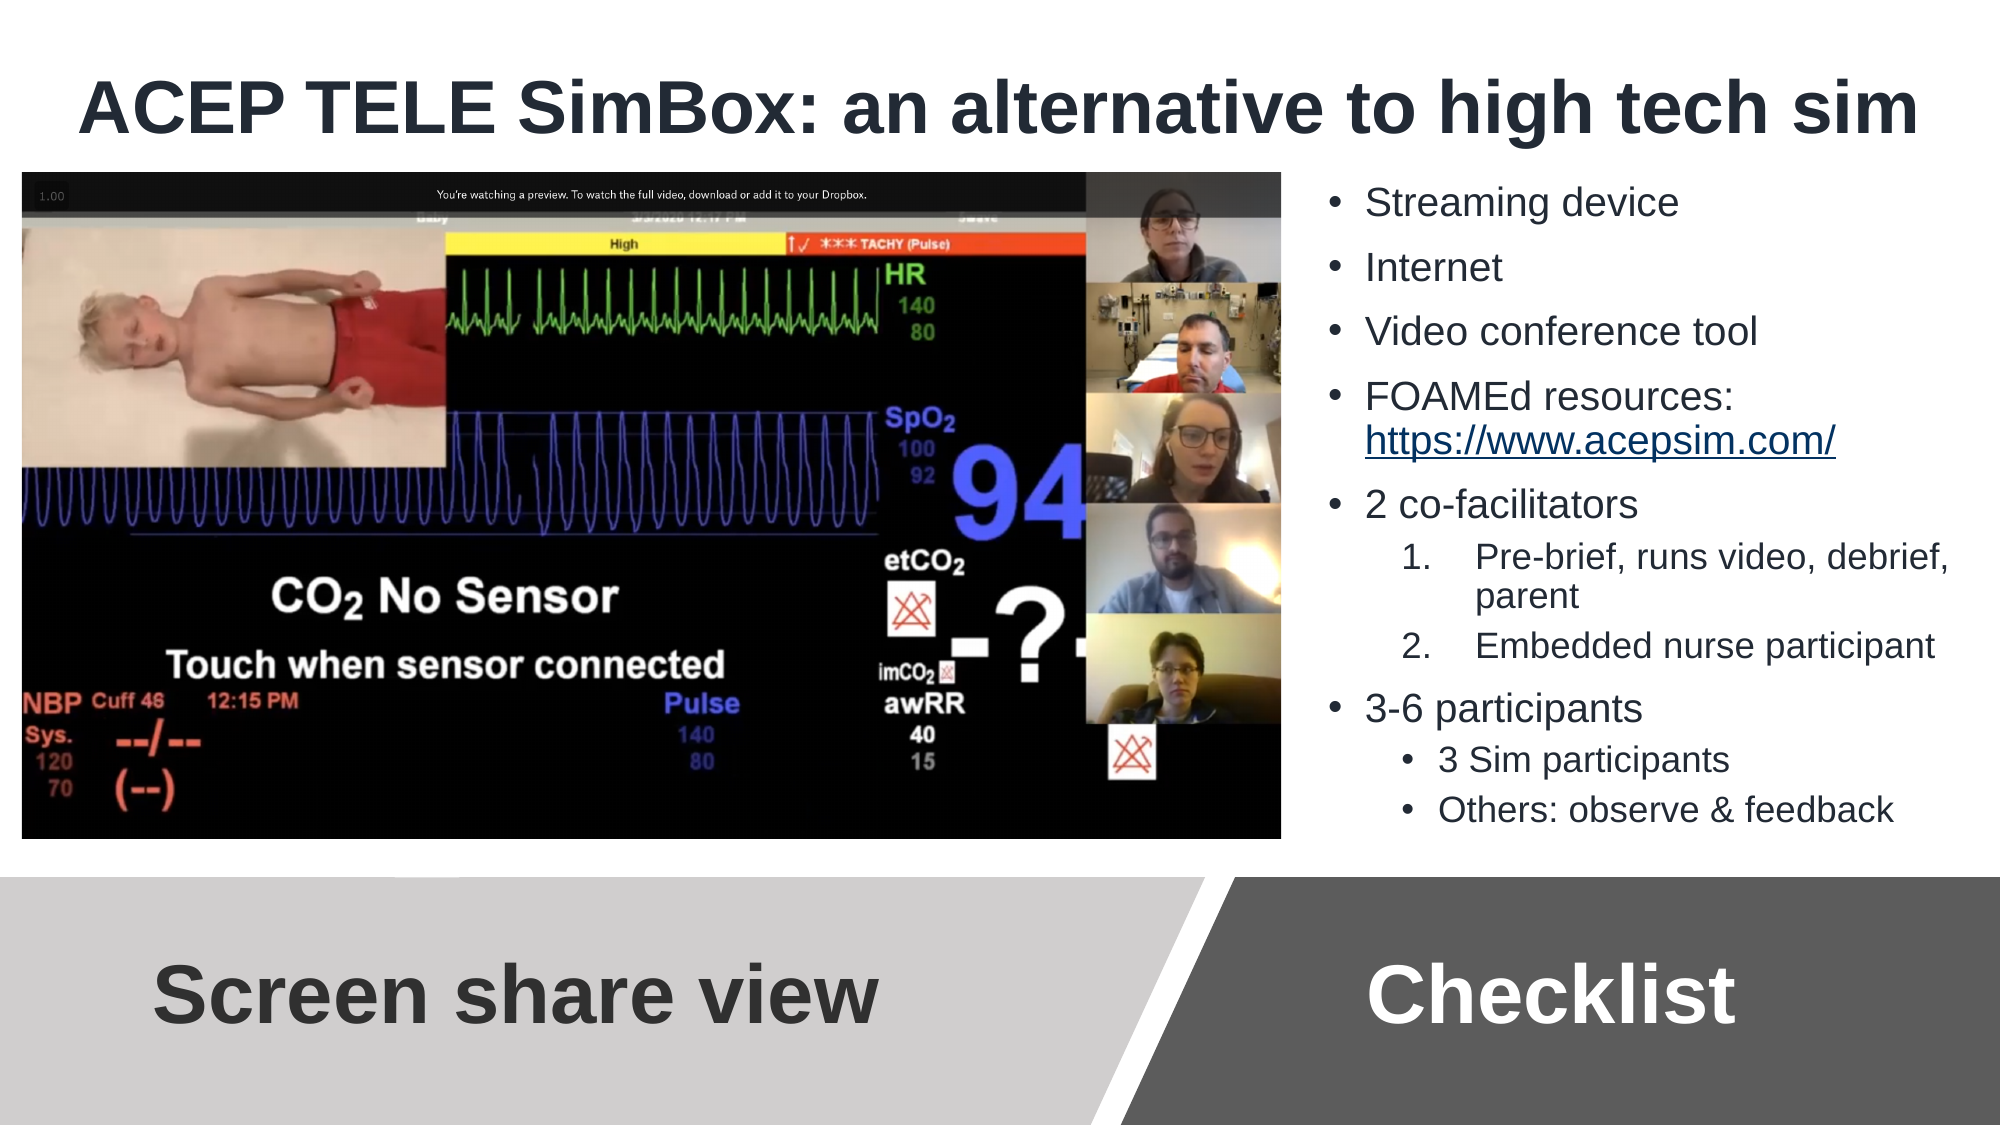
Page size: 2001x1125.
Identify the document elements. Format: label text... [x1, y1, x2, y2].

text_box Checklist [1351, 907, 1778, 1087]
text_box [0, 875, 1207, 1125]
title Screen share view [138, 907, 1090, 1087]
text_box ACEP TELE SimBox: an alternative to high tech sim [21, 0, 1978, 218]
text_box [1119, 875, 2000, 1125]
picture [21, 172, 1282, 839]
list Streaming device Internet Video conference tool FOAMEd resources: https://www.acepsim.com/ 2 co-facilitators Pre-brief, runs video, debrief, parent Embedded nurse participant 3-6 participants 3 Sim participants Others: observe & feedback [1313, 172, 2000, 839]
